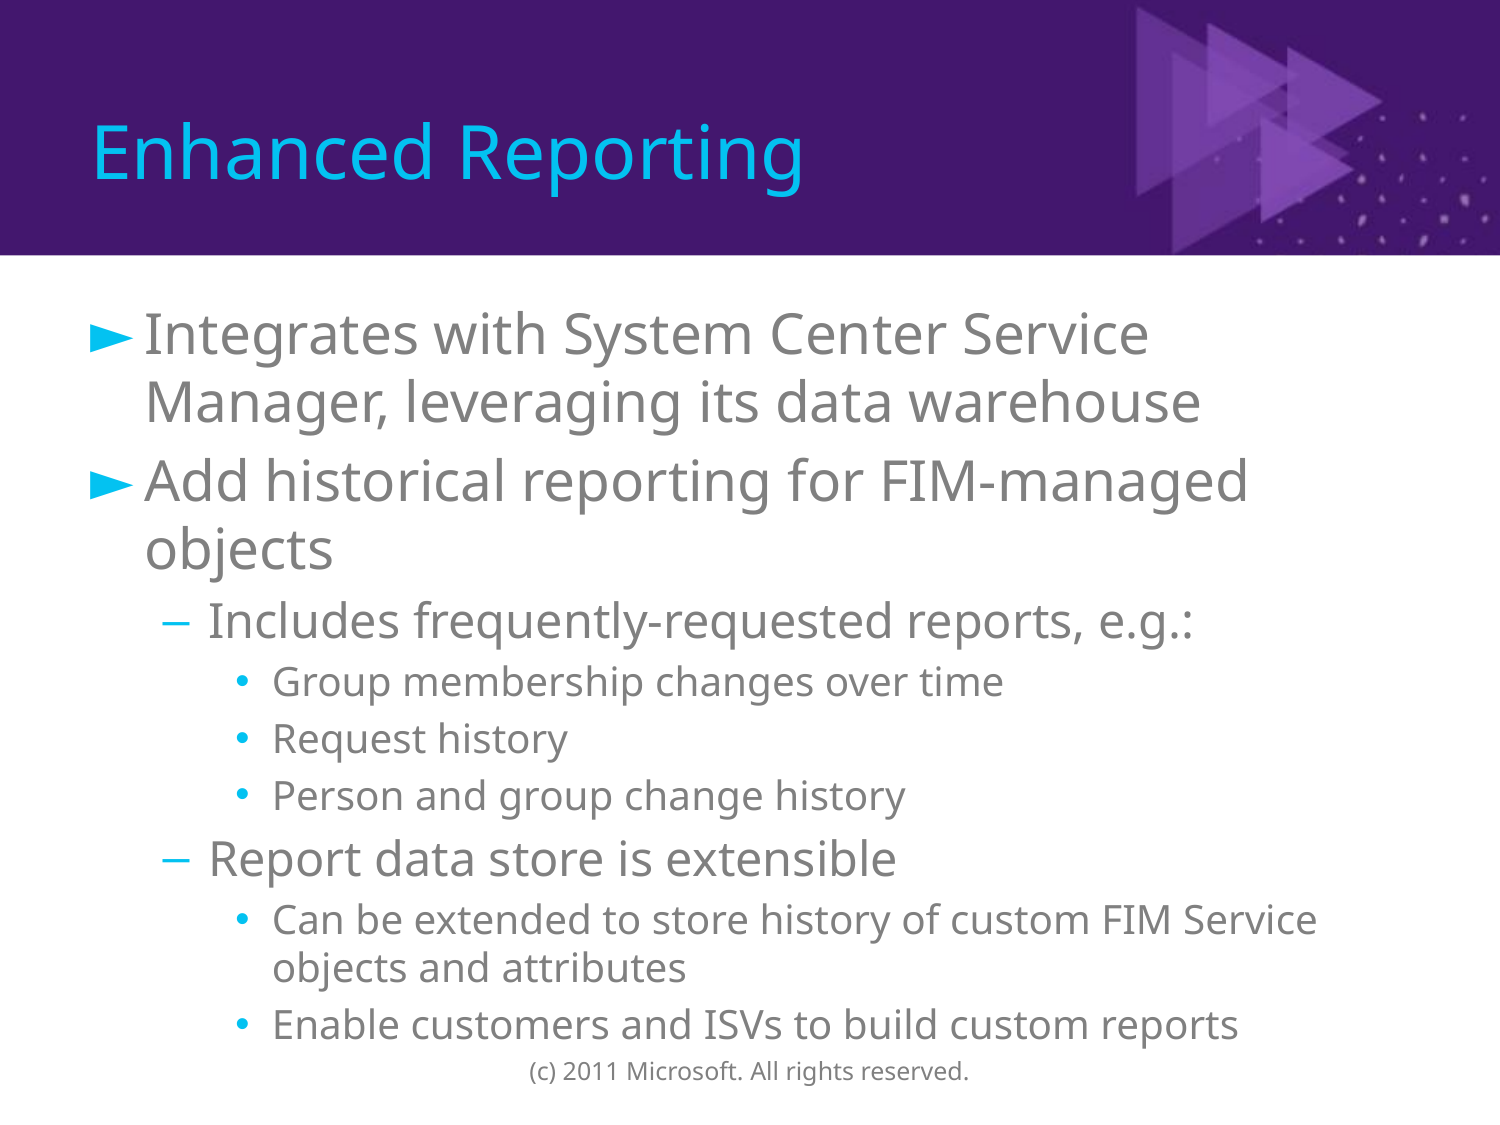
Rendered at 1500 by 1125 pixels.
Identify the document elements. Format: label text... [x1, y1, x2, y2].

footer (c) 2011 Microsoft. All rights reserved. [512, 1042, 988, 1103]
title Enhanced Reporting [75, 56, 1425, 244]
picture [0, 0, 1500, 255]
list Integrates with System Center Service Manager, leveraging its data warehouse Add historical reporting for FIM-managed objects Includes frequently-requested reports, e.g.: Group membership changes over time Request history Person and group change history Report data store is extensible Can be extended to store history of custom FIM Service objects and attributes Enable customers and ISVs to build custom reports [75, 290, 1425, 1059]
